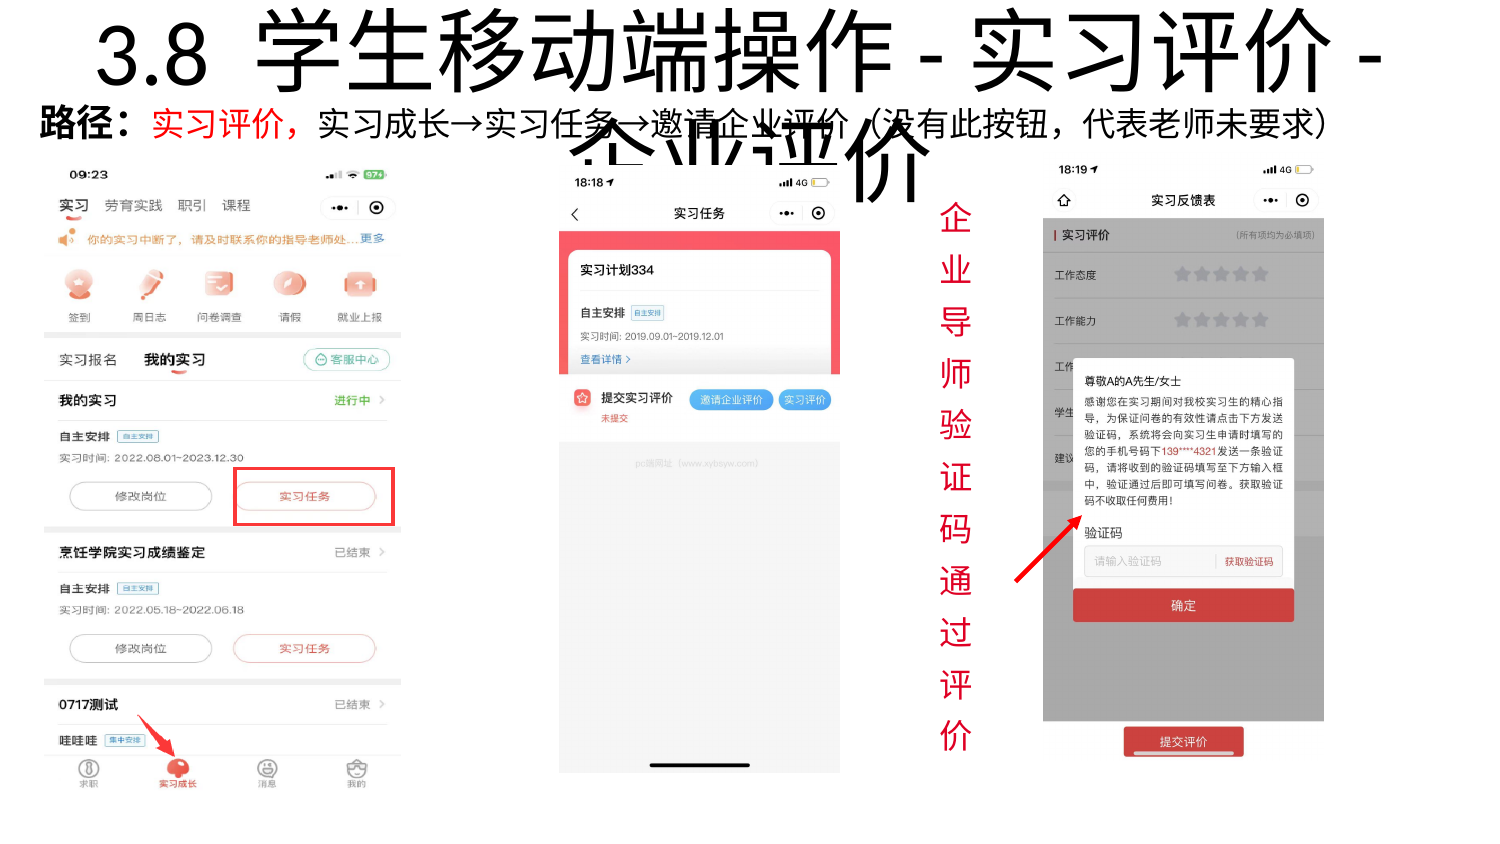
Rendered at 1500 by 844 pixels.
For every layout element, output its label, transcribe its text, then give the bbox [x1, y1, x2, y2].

picture [1043, 152, 1324, 761]
text_box 企 业 导 师 验 证 码 通 过 评 价 [924, 177, 1017, 815]
picture [559, 165, 840, 774]
picture [42, 156, 429, 800]
text_box 路径：实习评价，实习成长→实习任务→邀请企业评价（没有此按钮，代表老师未要求） [24, 69, 1401, 152]
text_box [1015, 515, 1082, 582]
title 3.8 学生移动端操作-实习评价-企业评价 [74, 10, 1426, 198]
